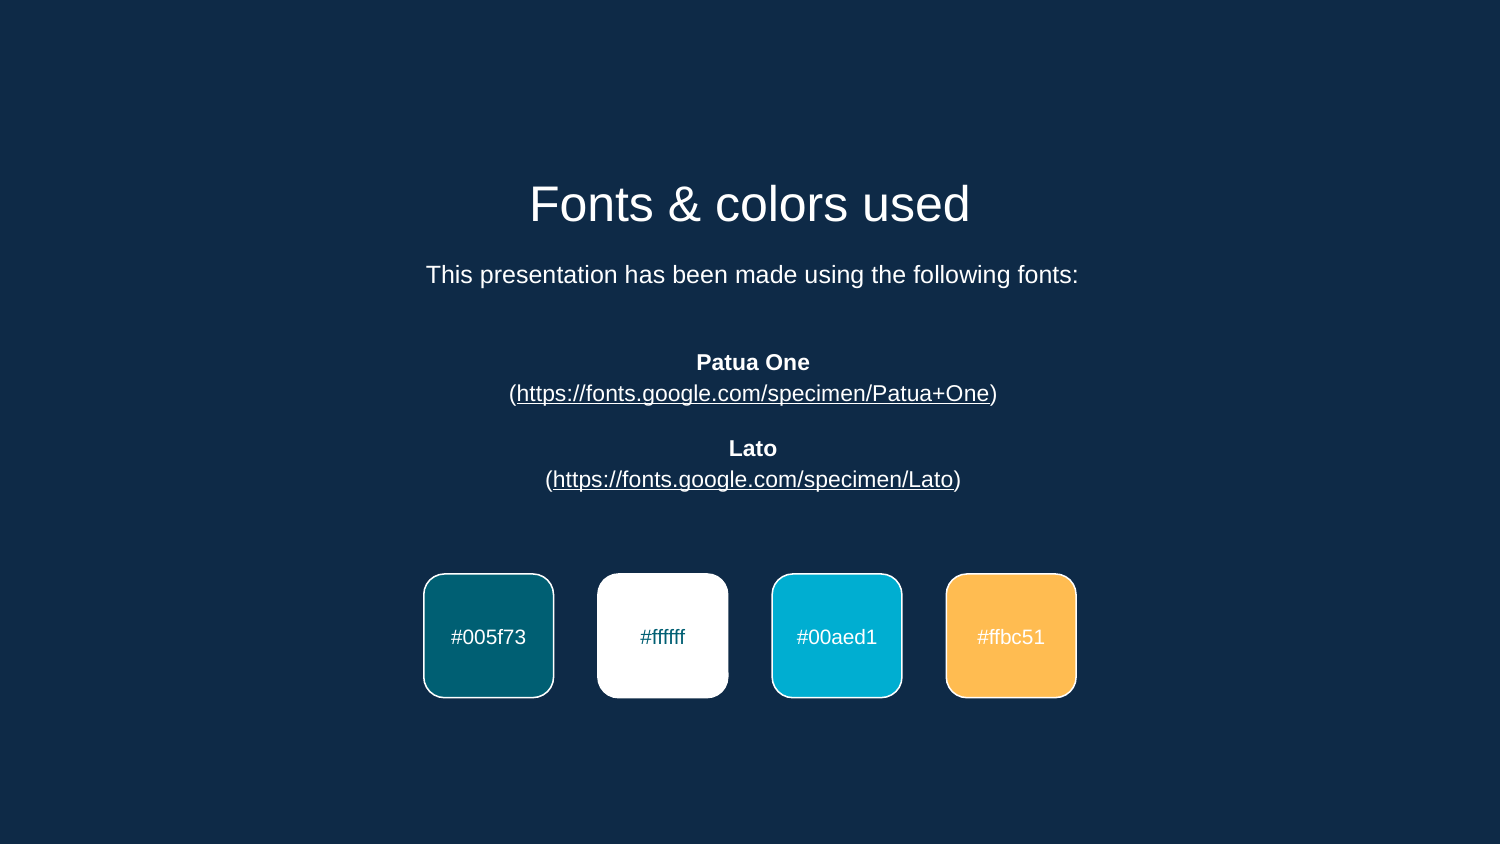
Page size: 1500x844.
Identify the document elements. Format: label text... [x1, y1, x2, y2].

list Patua One (https://fonts.google.com/specimen/Patua+One) Lato (https://fonts.google.com/specimen/Lato) [175, 314, 1332, 521]
title Fonts & colors used [171, 156, 1328, 236]
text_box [423, 573, 1077, 698]
list This presentation has been made using the following fonts: [175, 239, 1332, 312]
